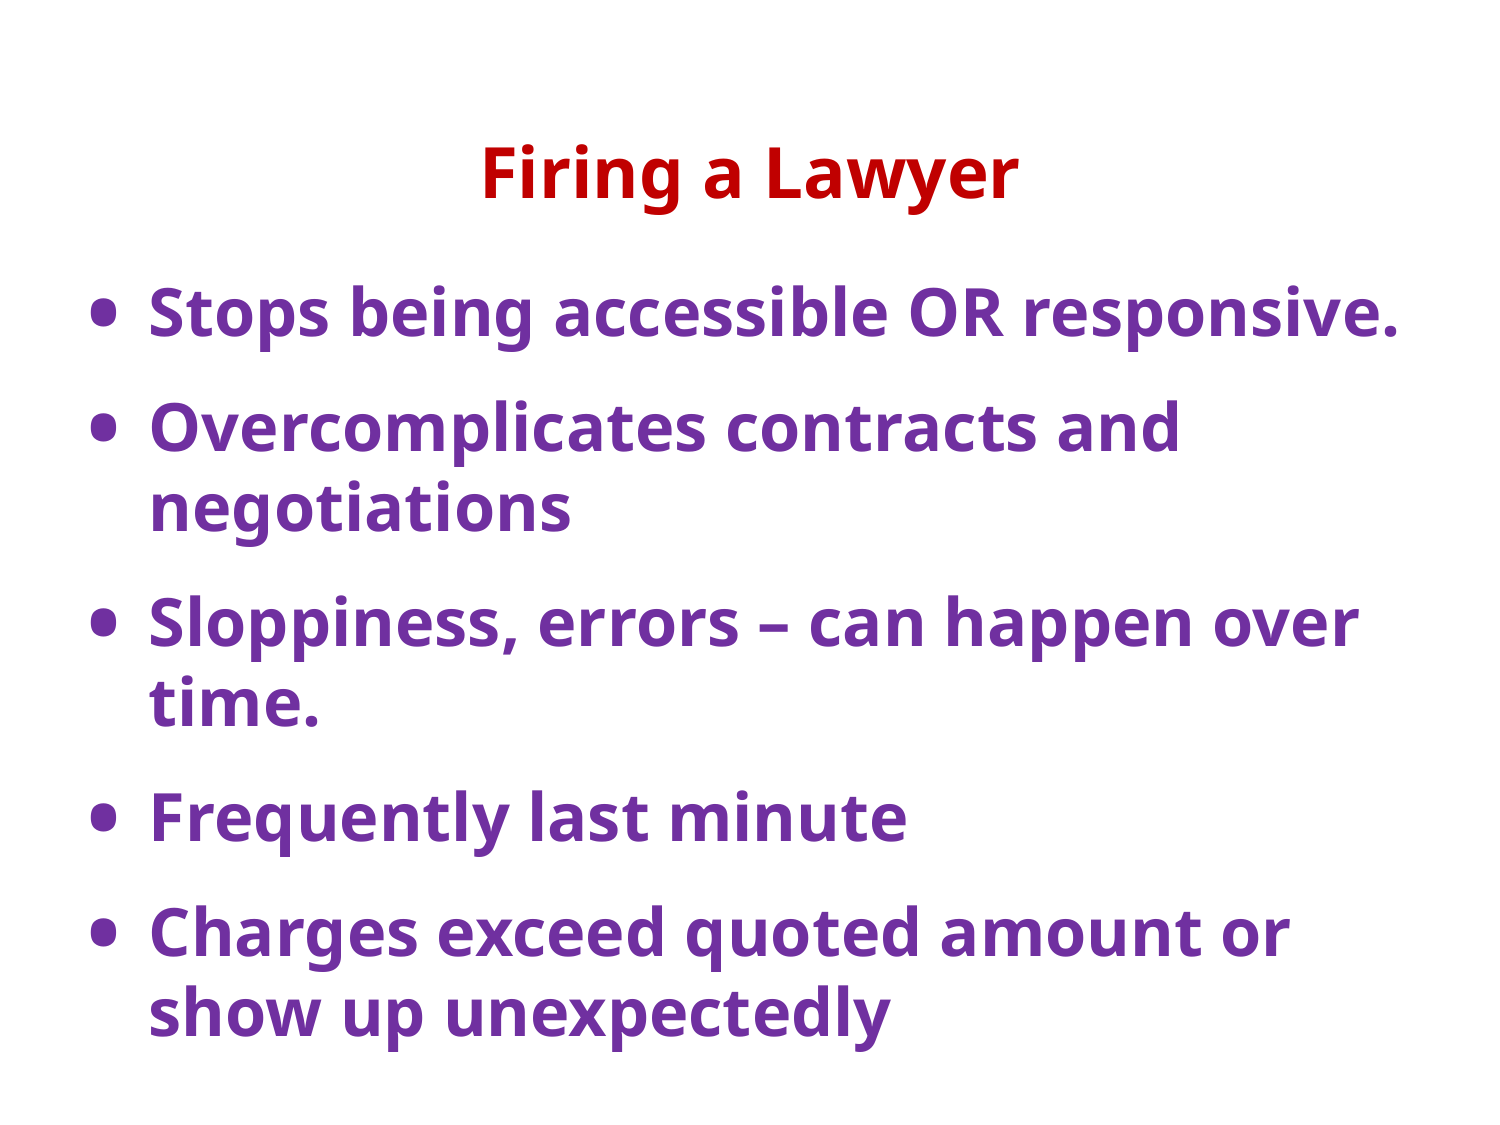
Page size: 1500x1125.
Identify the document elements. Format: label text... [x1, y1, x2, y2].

list Stops being accessible OR responsive. Overcomplicates contracts and negotiations Sloppiness, errors – can happen over time. Frequently last minute Charges exceed quoted amount or show up unexpectedly [31, 262, 1469, 1063]
title Firing a Lawyer [146, 28, 1355, 262]
